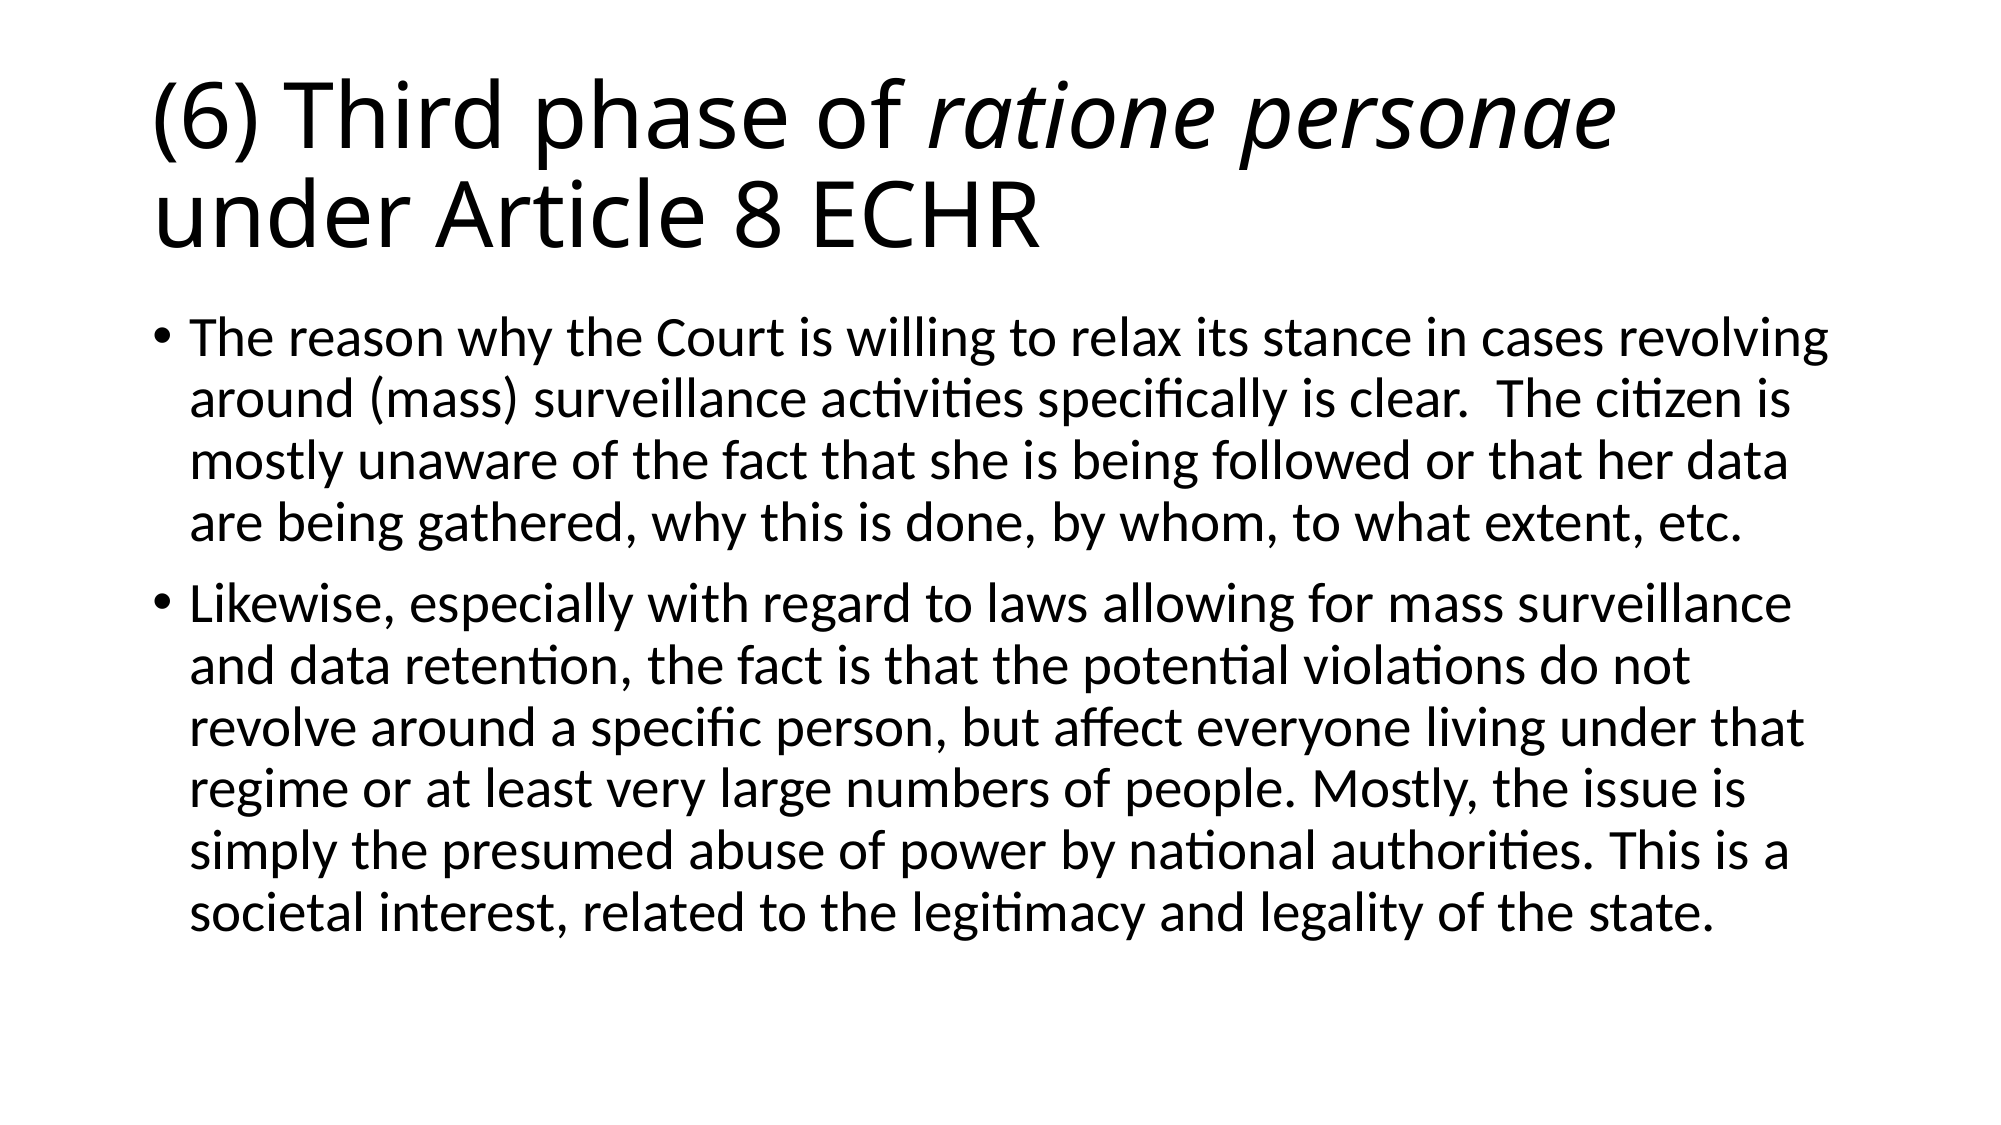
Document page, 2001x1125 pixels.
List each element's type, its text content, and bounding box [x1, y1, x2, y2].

list The reason why the Court is willing to relax its stance in cases revolving around (mass) surveillance activities specifically is clear. The citizen is mostly unaware of the fact that she is being followed or that her data are being gathered, why this is done, by whom, to what extent, etc. Likewise, especially with regard to laws allowing for mass surveillance and data retention, the fact is that the potential violations do not revolve around a specific person, but affect everyone living under that regime or at least very large numbers of people. Mostly, the issue is simply the presumed abuse of power by national authorities. This is a societal interest, related to the legitimacy and legality of the state. [137, 299, 1863, 1014]
title (6) Third phase of ratione personae under Article 8 ECHR [137, 59, 1863, 278]
